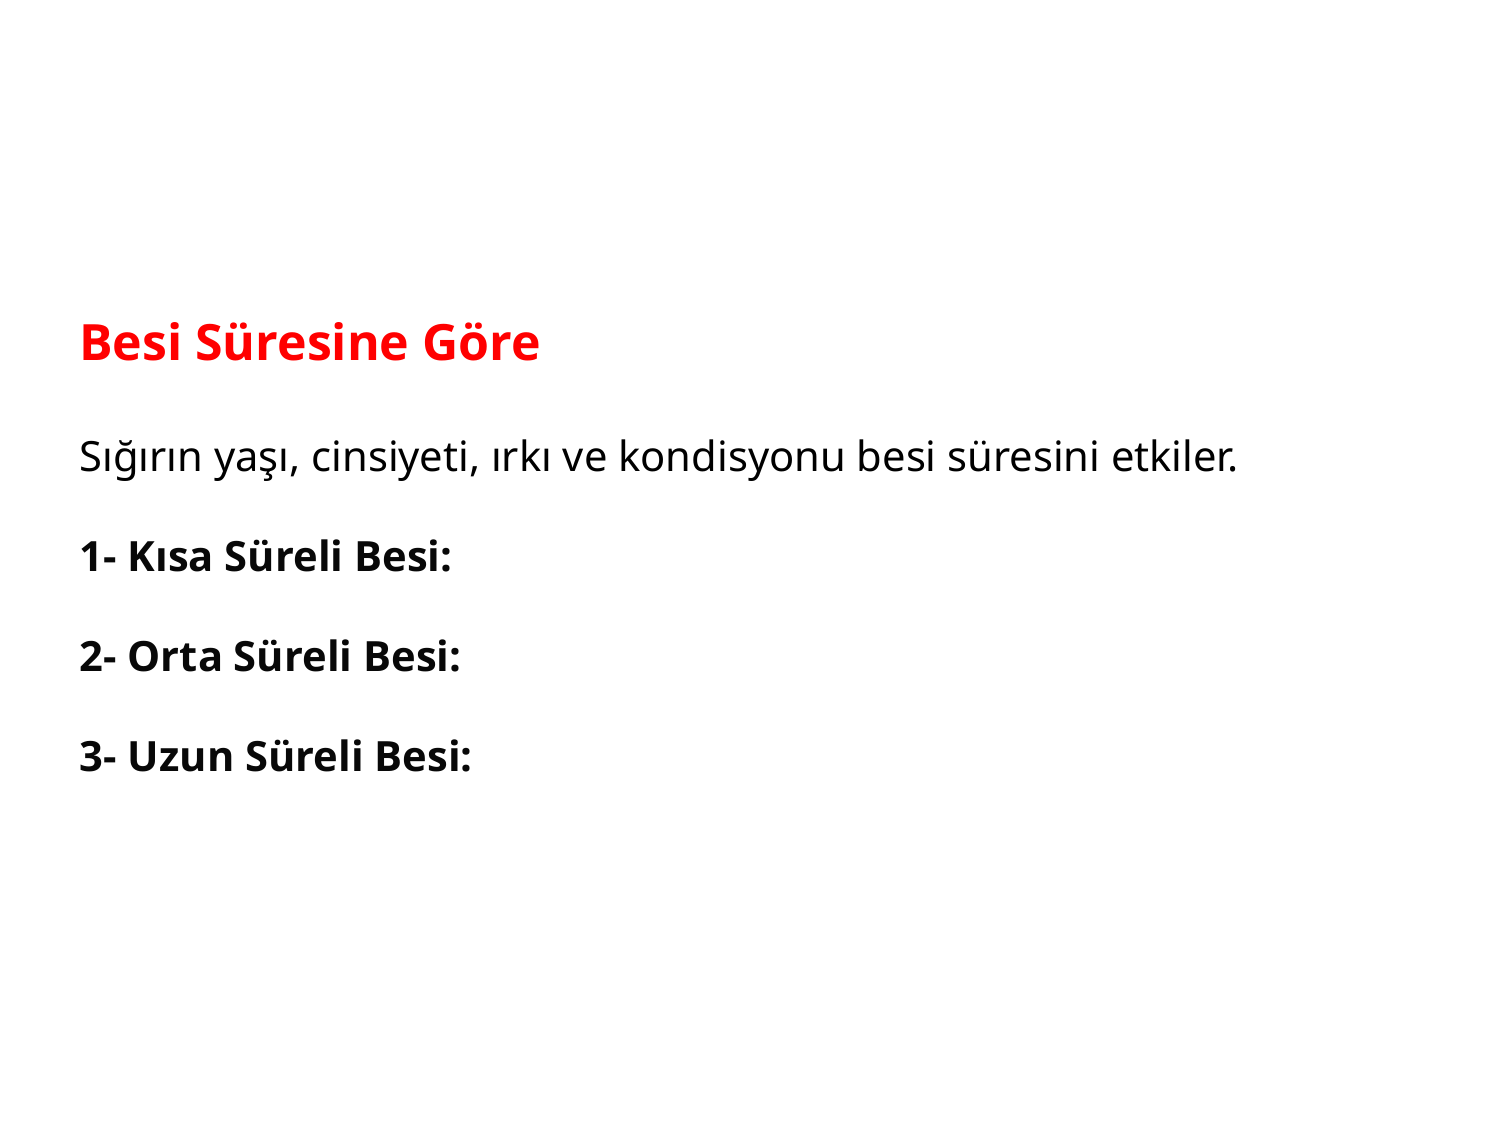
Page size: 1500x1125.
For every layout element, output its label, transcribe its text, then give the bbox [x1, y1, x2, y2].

text_box Besi Süresine Göre Sığırın yaşı, cinsiyeti, ırkı ve kondisyonu besi süresini etkiler. 1- Kısa Süreli Besi: 2- Orta Süreli Besi: 3- Uzun Süreli Besi: [64, 302, 1406, 838]
